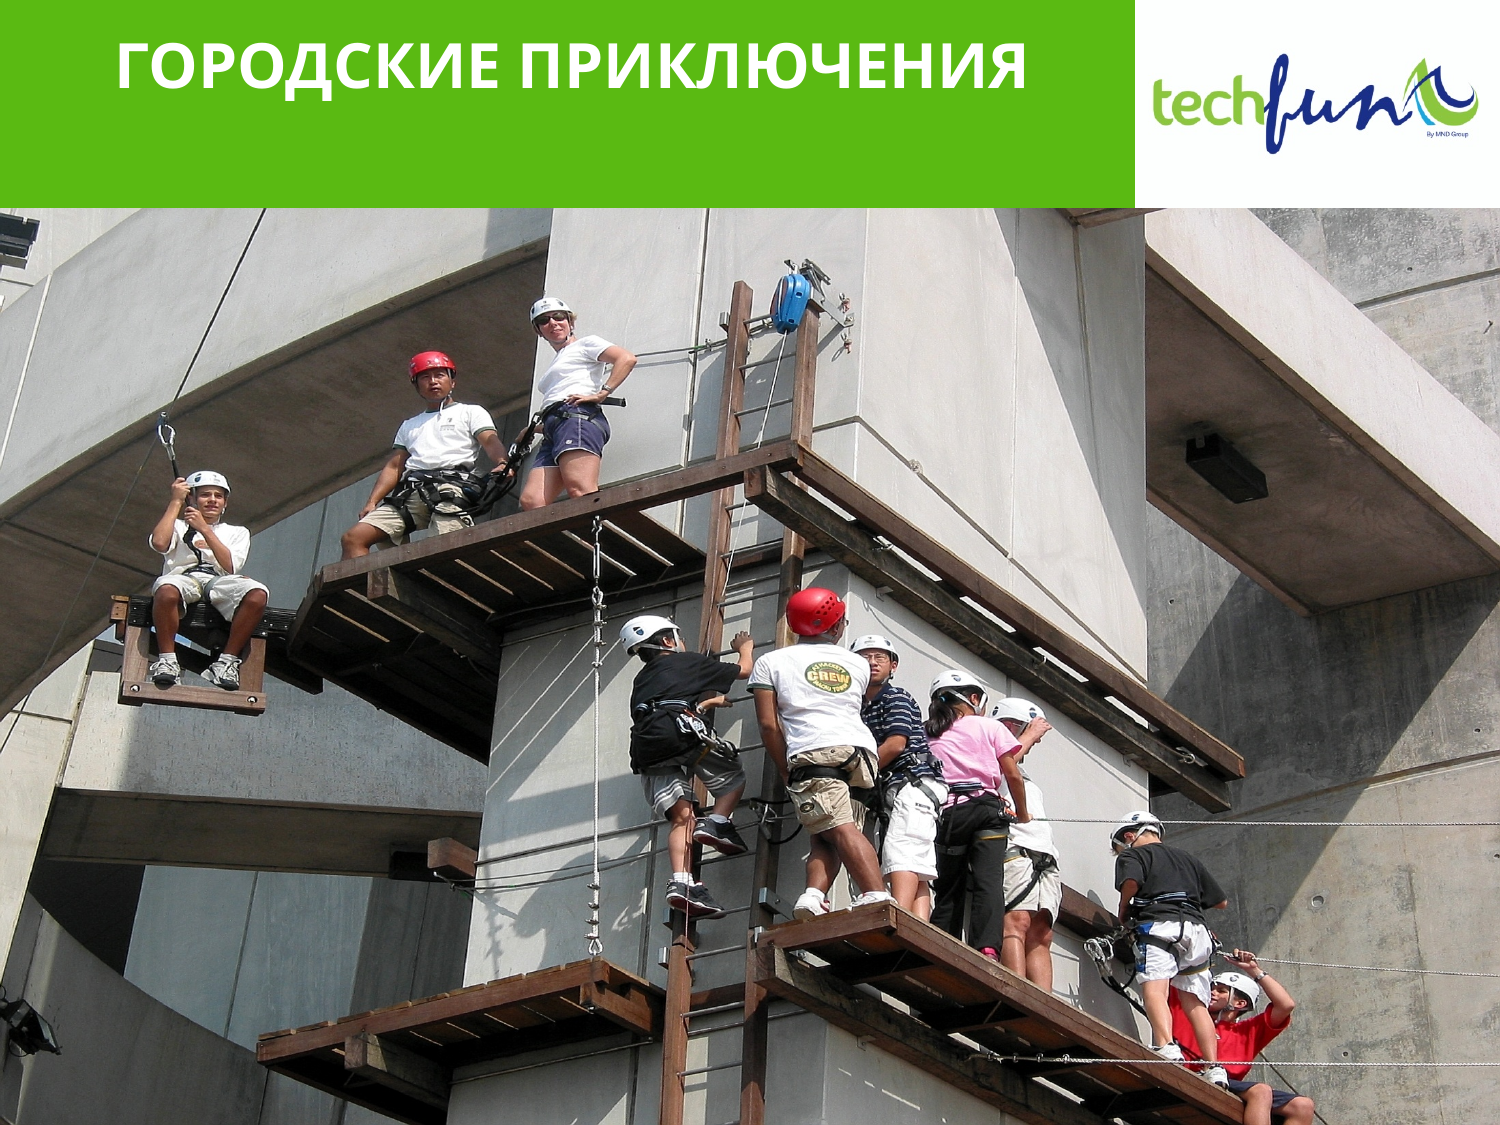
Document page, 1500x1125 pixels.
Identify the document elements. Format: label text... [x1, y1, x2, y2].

text_box ГОРОДСКИЕ ПРИКЛЮЧЕНИЯ [99, 19, 1046, 109]
picture [0, 0, 1500, 1125]
